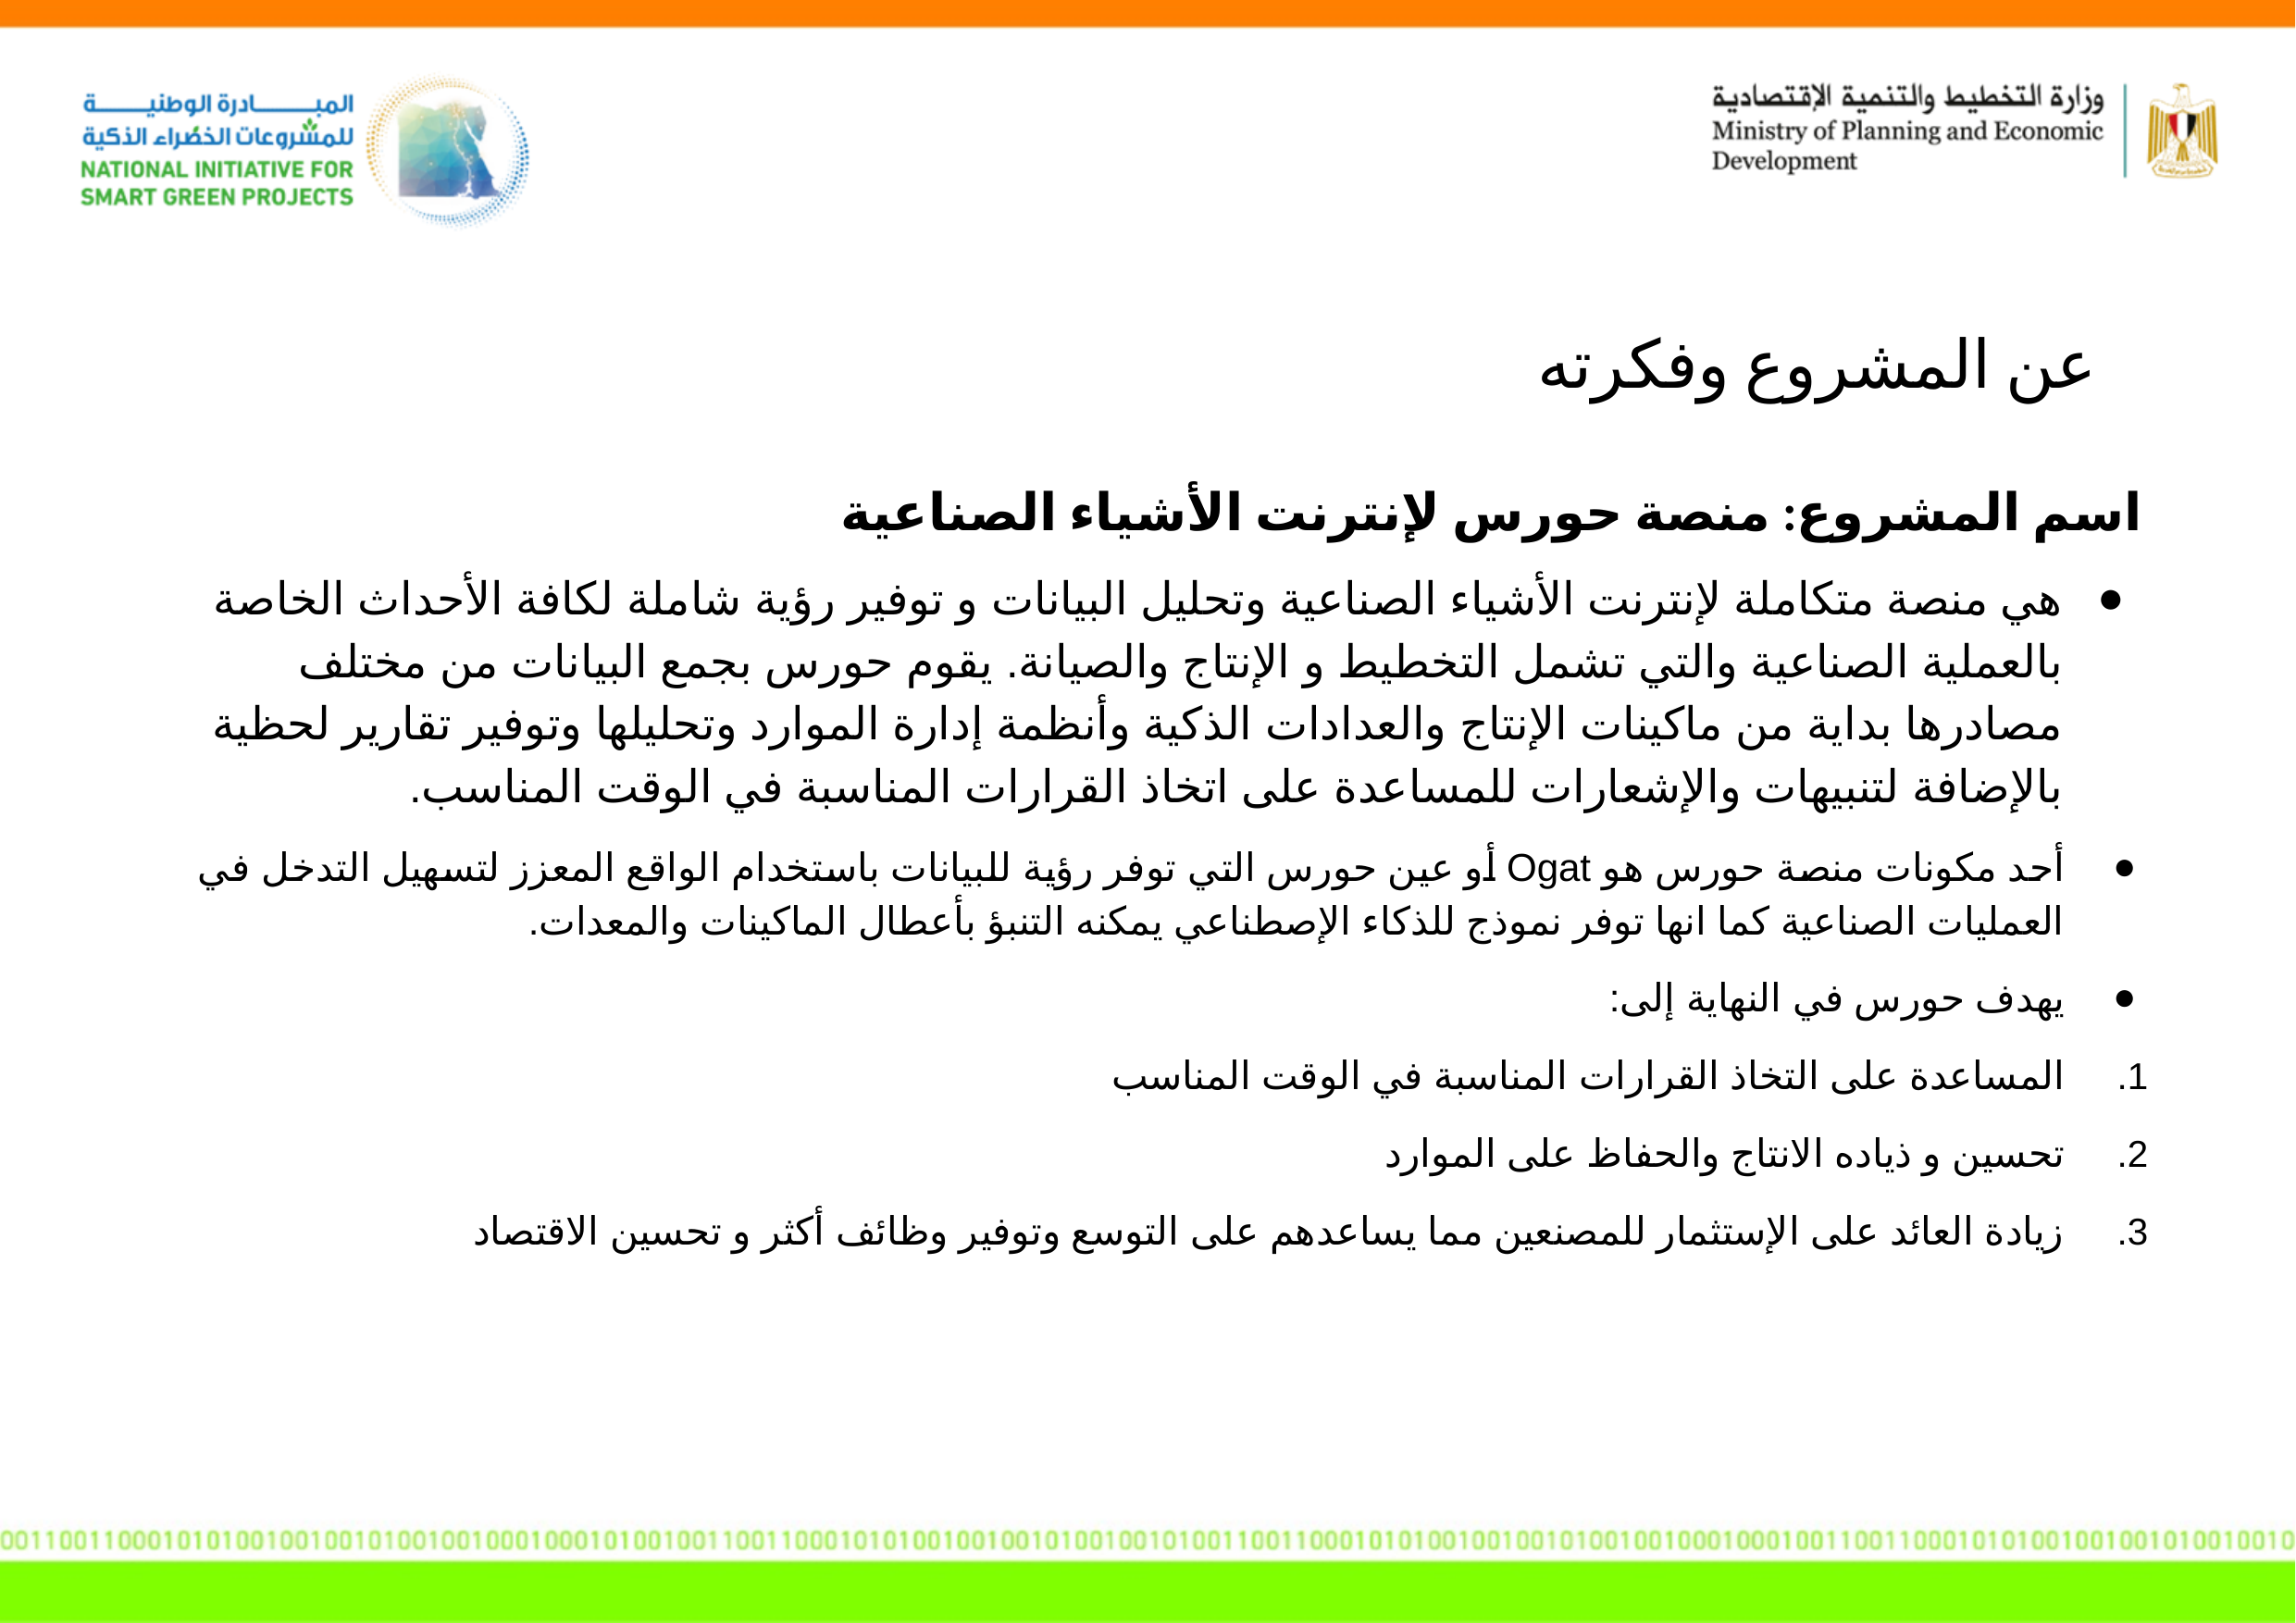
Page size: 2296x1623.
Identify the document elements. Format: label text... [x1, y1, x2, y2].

picture [0, 0, 2296, 1623]
text_box اسم المشروع: منصة حورس لإنترنت الأشياء الصناعية هي منصة متكاملة لإنترنت الأشياء الصناعية وتحليل البيانات و توفير رؤية شاملة لكافة الأحداث الخاصة بالعملية الصناعية والتي تشمل التخطيط و الإنتاج والصيانة. يقوم حورس بجمع البيانات من مختلف مصادرها بداية من ماكينات الإنتاج والعدادات الذكية وأنظمة إدارة الموارد وتحليلها وتوفير تقارير لحظية بالإضافة لتنبيهات والإشعارات للمساعدة على اتخاذ القرارات المناسبة في الوقت المناسب. أحد مكونات منصة حورس هو Ogat أو عين حورس التي توفر رؤية للبيانات باستخدام الواقع المعزز لتسهيل التدخل في العمليات الصناعية كما انها توفر نموذج للذكاء الإصطناعي يمكنه التنبؤ بأعطال الماكينات والمعدات. يهدف حورس في النهاية إلى: المساعدة على التخاذ القرارات المناسبة في الوقت المناسب تحسين و ذياده الانتاج والحفاظ على الموارد زيادة العائد على الإستثمار للمصنعين مما يساعدهم على التوسع وتوفير وظائف أكثر و تحسين الاقتصاد [180, 477, 2161, 1296]
text_box عن المشروع وفكرته [180, 303, 2115, 430]
